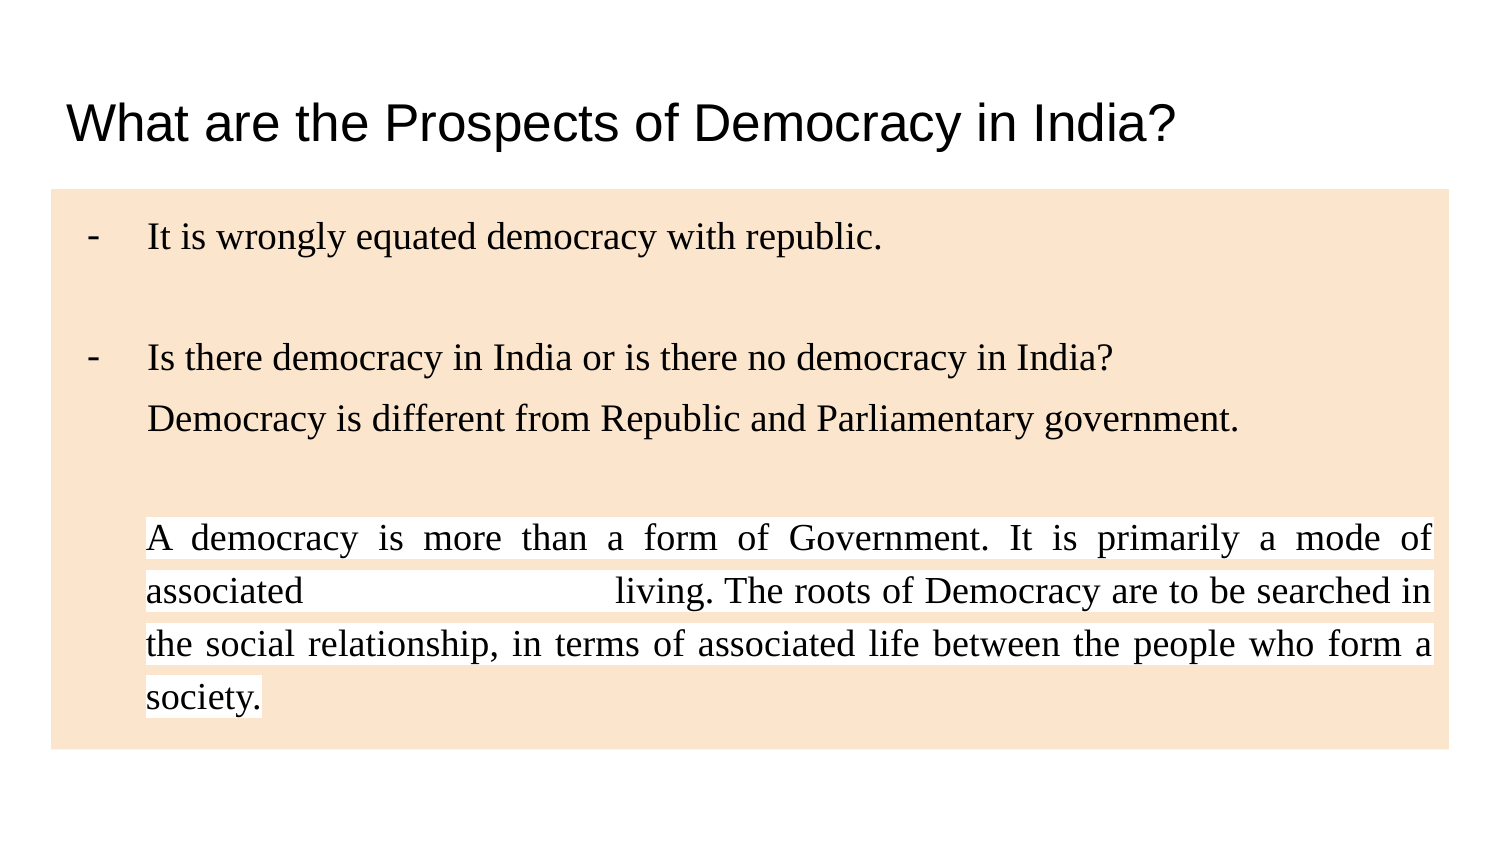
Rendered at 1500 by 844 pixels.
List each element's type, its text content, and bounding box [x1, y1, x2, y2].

list It is wrongly equated democracy with republic. Is there democracy in India or is there no democracy in India? Democracy is different from Republic and Parliamentary government. A democracy is more than a form of Government. It is primarily a mode of associated living. The roots of Democracy are to be searched in the social relationship, in terms of associated life between the people who form a society. [51, 189, 1449, 750]
title What are the Prospects of Democracy in India? [51, 72, 1449, 167]
